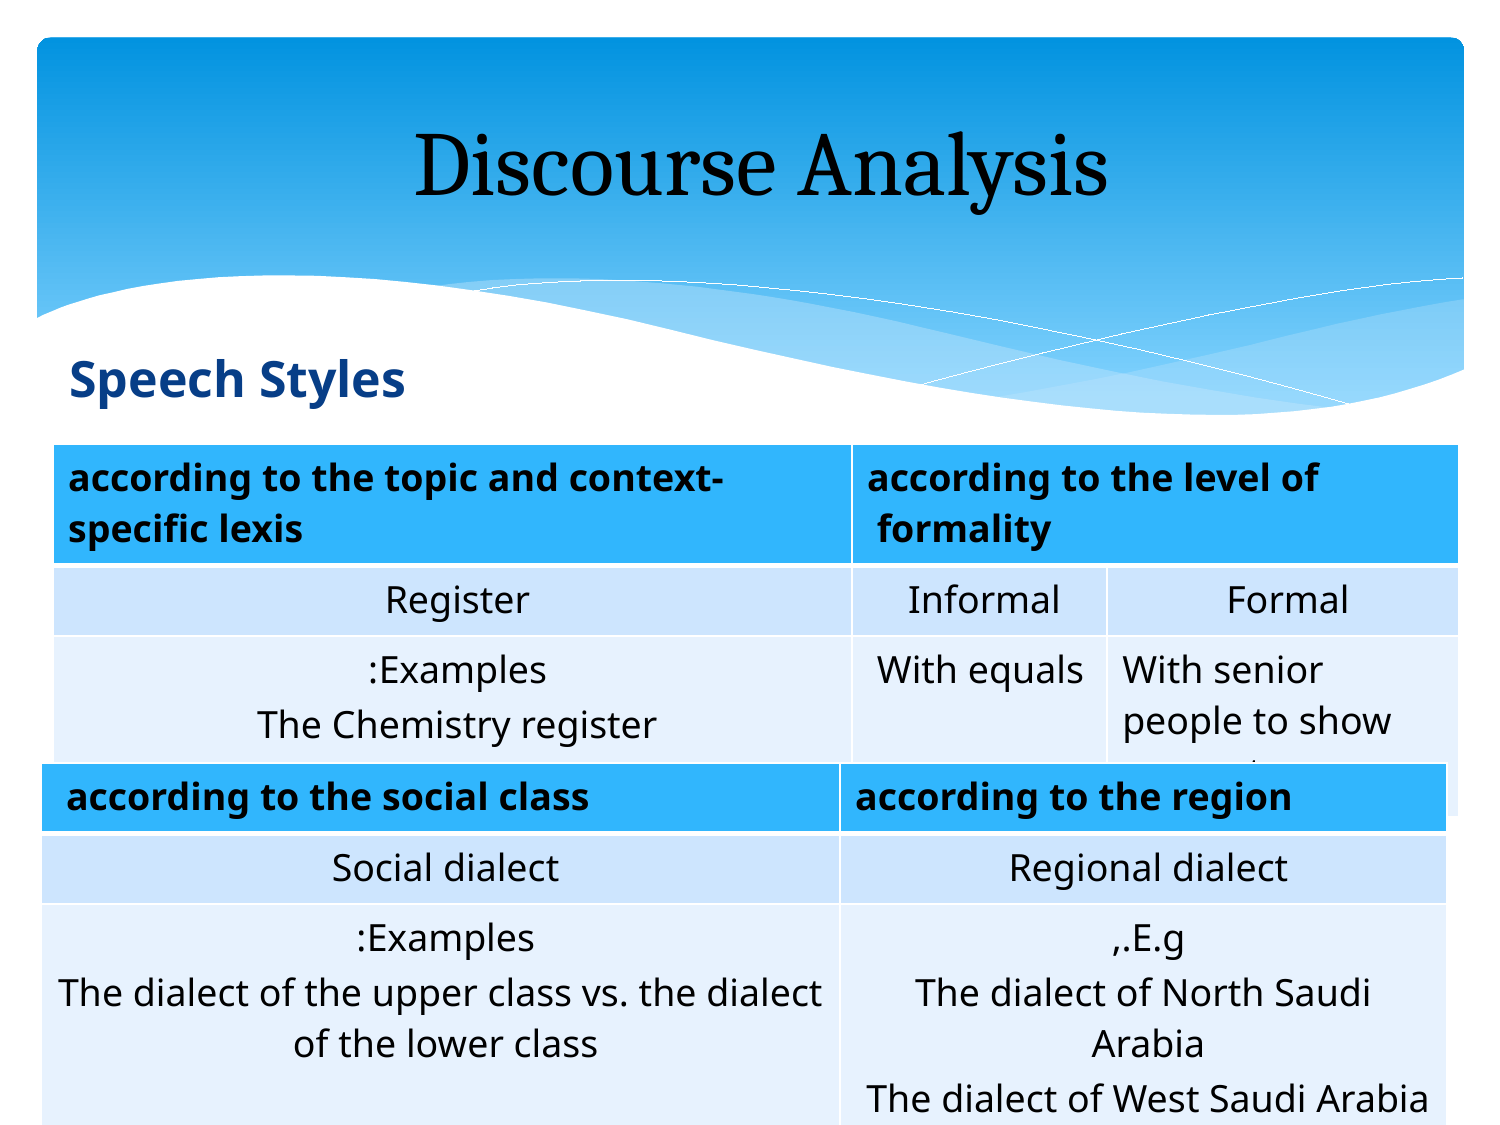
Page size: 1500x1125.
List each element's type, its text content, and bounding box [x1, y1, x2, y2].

table_header according to the region [841, 764, 1446, 831]
table_cell With equals [853, 637, 1106, 762]
table_header according to the topic and context-specific lexis [54, 445, 851, 563]
table_cell Register [54, 568, 851, 635]
table_cell Examples: The dialect of the upper class vs. the dialect of the lower class [42, 905, 839, 1125]
table_cell E.g., The dialect of North Saudi Arabia The dialect of West Saudi Arabia [841, 905, 1446, 1125]
table_cell Formal [1108, 568, 1458, 635]
table_cell Social dialect [42, 836, 839, 903]
table_header according to the level of formality [853, 445, 1458, 563]
table_header according to the social class [42, 764, 839, 831]
table_cell Examples: The Chemistry register The Linguistics register [54, 637, 851, 762]
title Discourse Analysis [75, 55, 1425, 261]
table_cell Regional dialect [841, 836, 1446, 903]
table_cell With senior people to show respect [1108, 637, 1458, 816]
list Speech Styles [41, 267, 1412, 762]
table_cell Informal [853, 568, 1106, 635]
